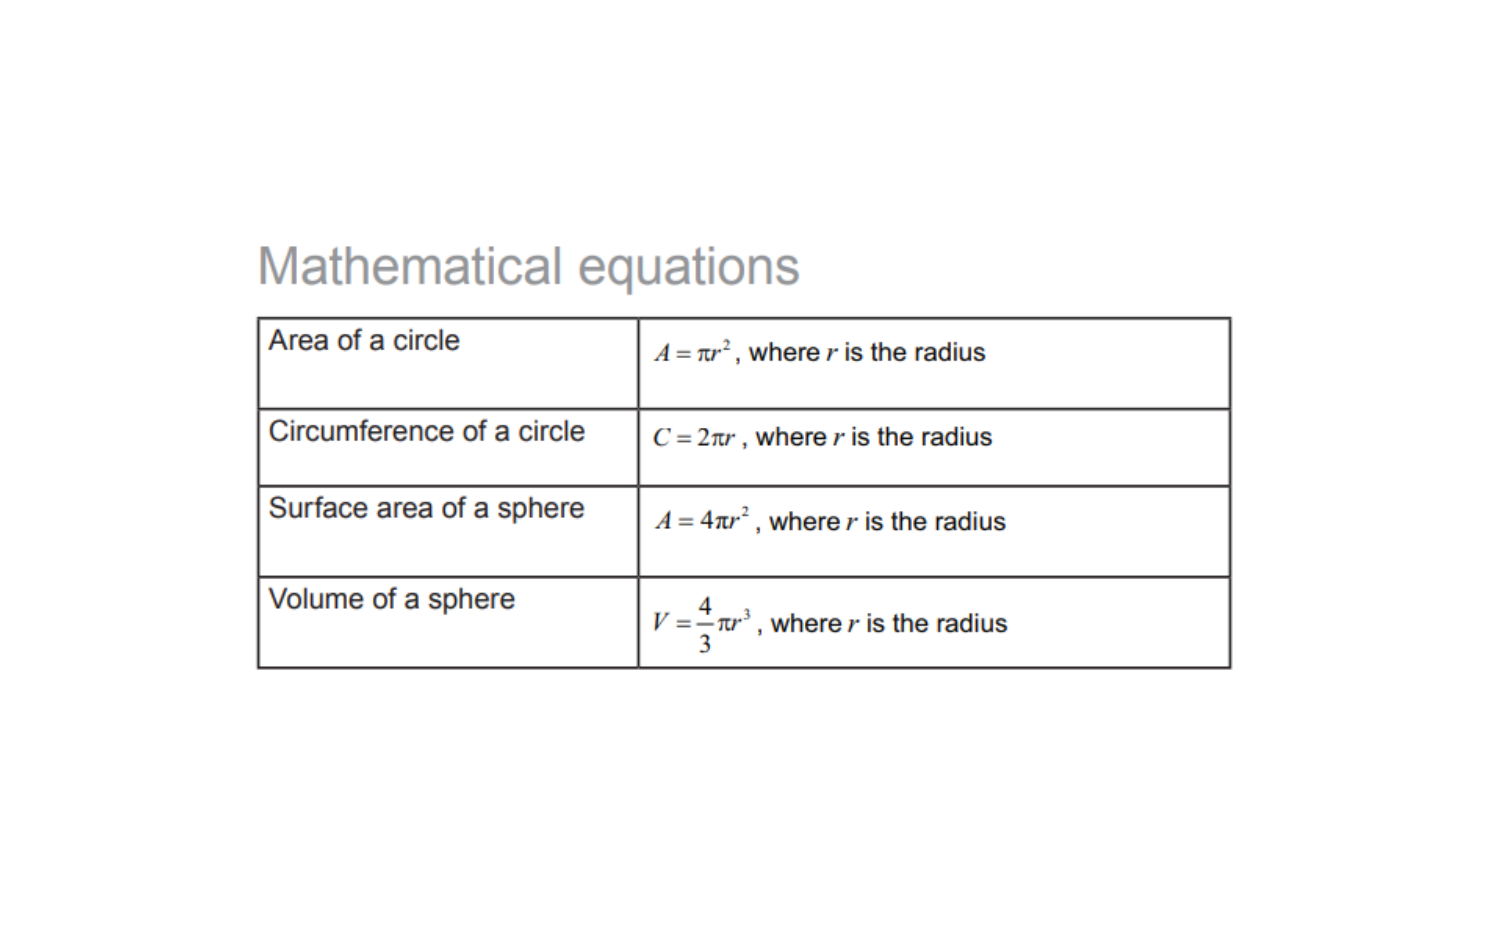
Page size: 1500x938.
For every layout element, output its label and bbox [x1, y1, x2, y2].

picture [239, 231, 1261, 706]
